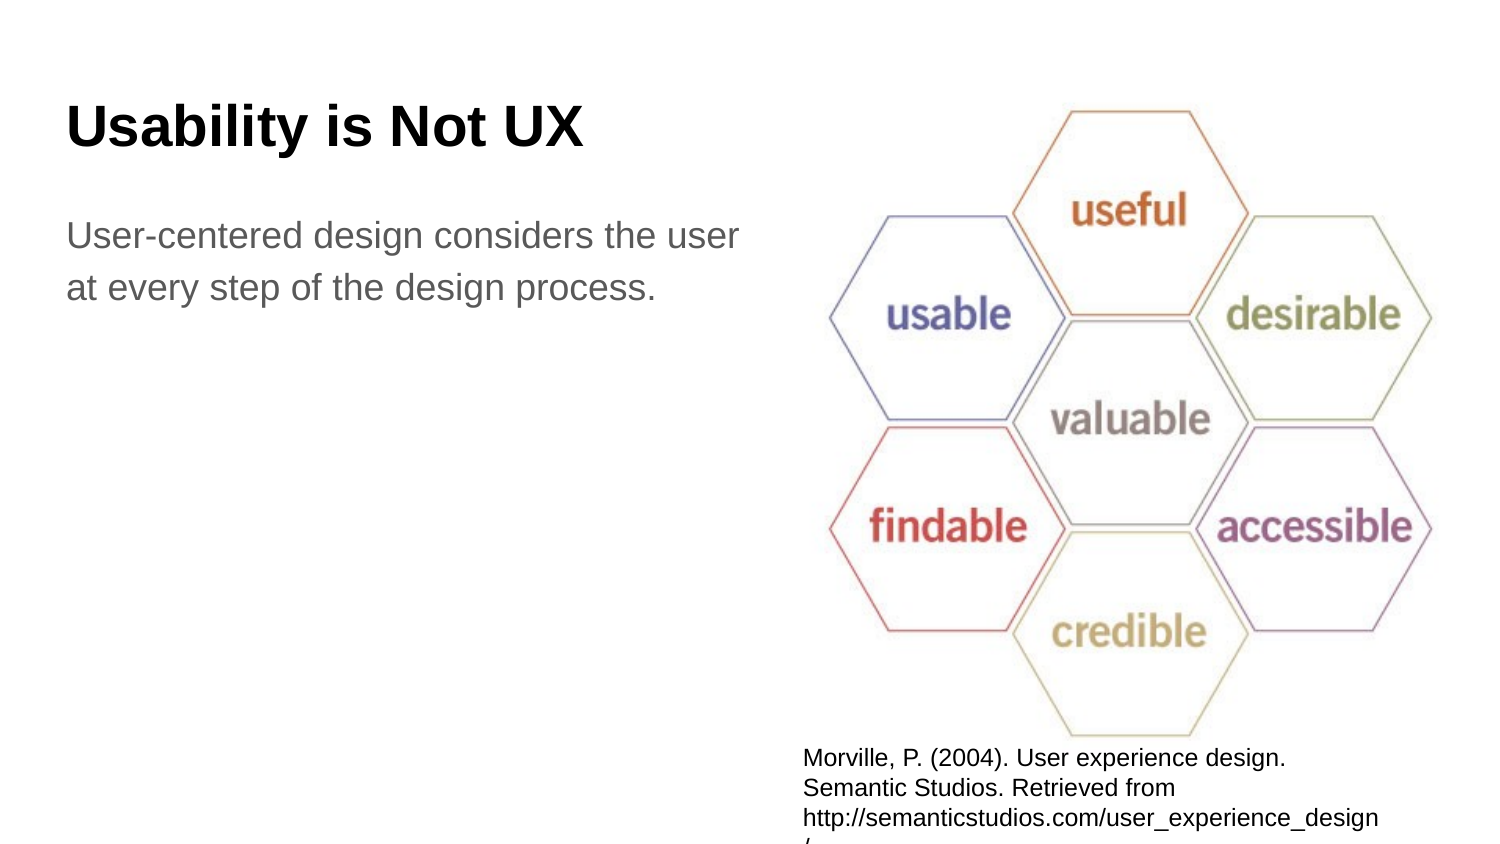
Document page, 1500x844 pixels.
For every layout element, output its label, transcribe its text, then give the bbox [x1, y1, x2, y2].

title Usability is Not UX [51, 72, 1449, 167]
list User-centered design considers the user at every step of the design process. [51, 189, 782, 750]
picture [787, 77, 1476, 766]
